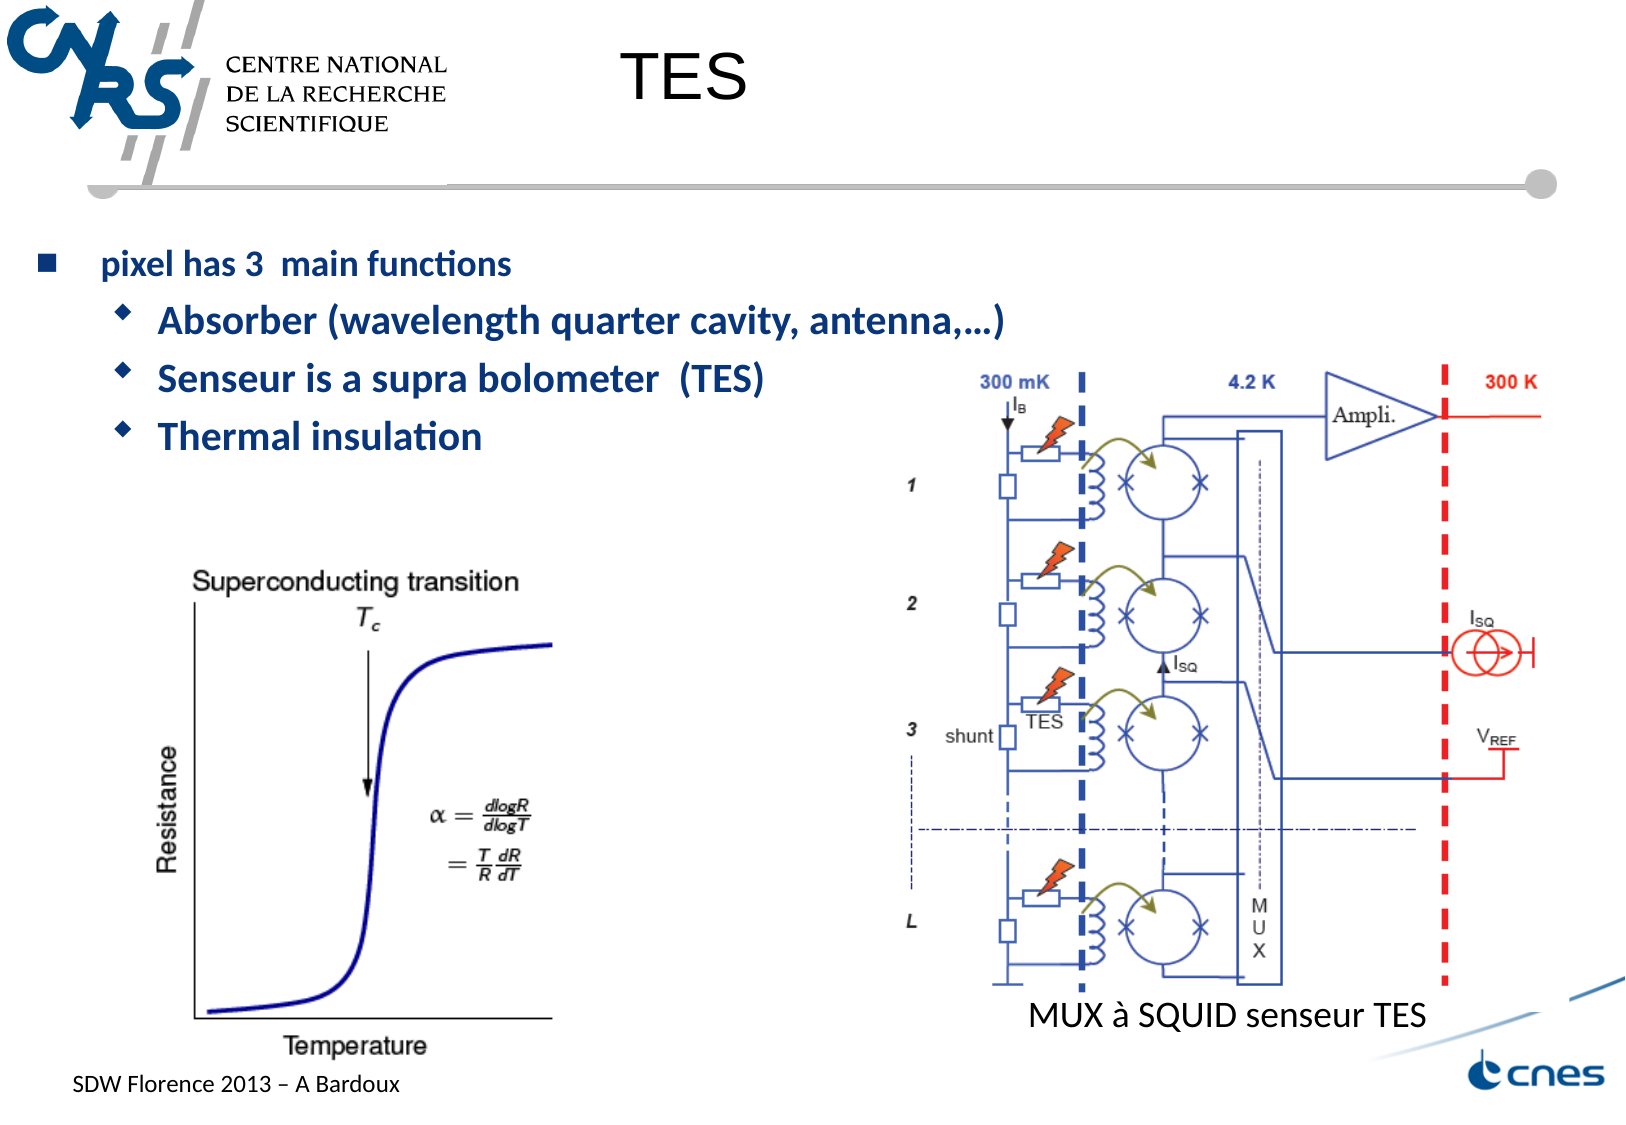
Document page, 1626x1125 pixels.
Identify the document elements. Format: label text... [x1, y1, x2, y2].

text_box SDW Florence 2013 – A Bardoux [57, 1060, 416, 1106]
text_box MUX à SQUID senseur TES [1013, 1020, 1486, 1043]
picture [1330, 950, 1625, 1125]
text_box pixel has 3 main functions Absorber (wavelength quarter cavity, antenna,…) Senseur is a supra bolometer (TES) Thermal insulation [21, 231, 1442, 918]
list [871, 349, 1570, 1012]
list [139, 538, 588, 1083]
picture [6, 0, 1557, 199]
title TES [451, 0, 1395, 145]
